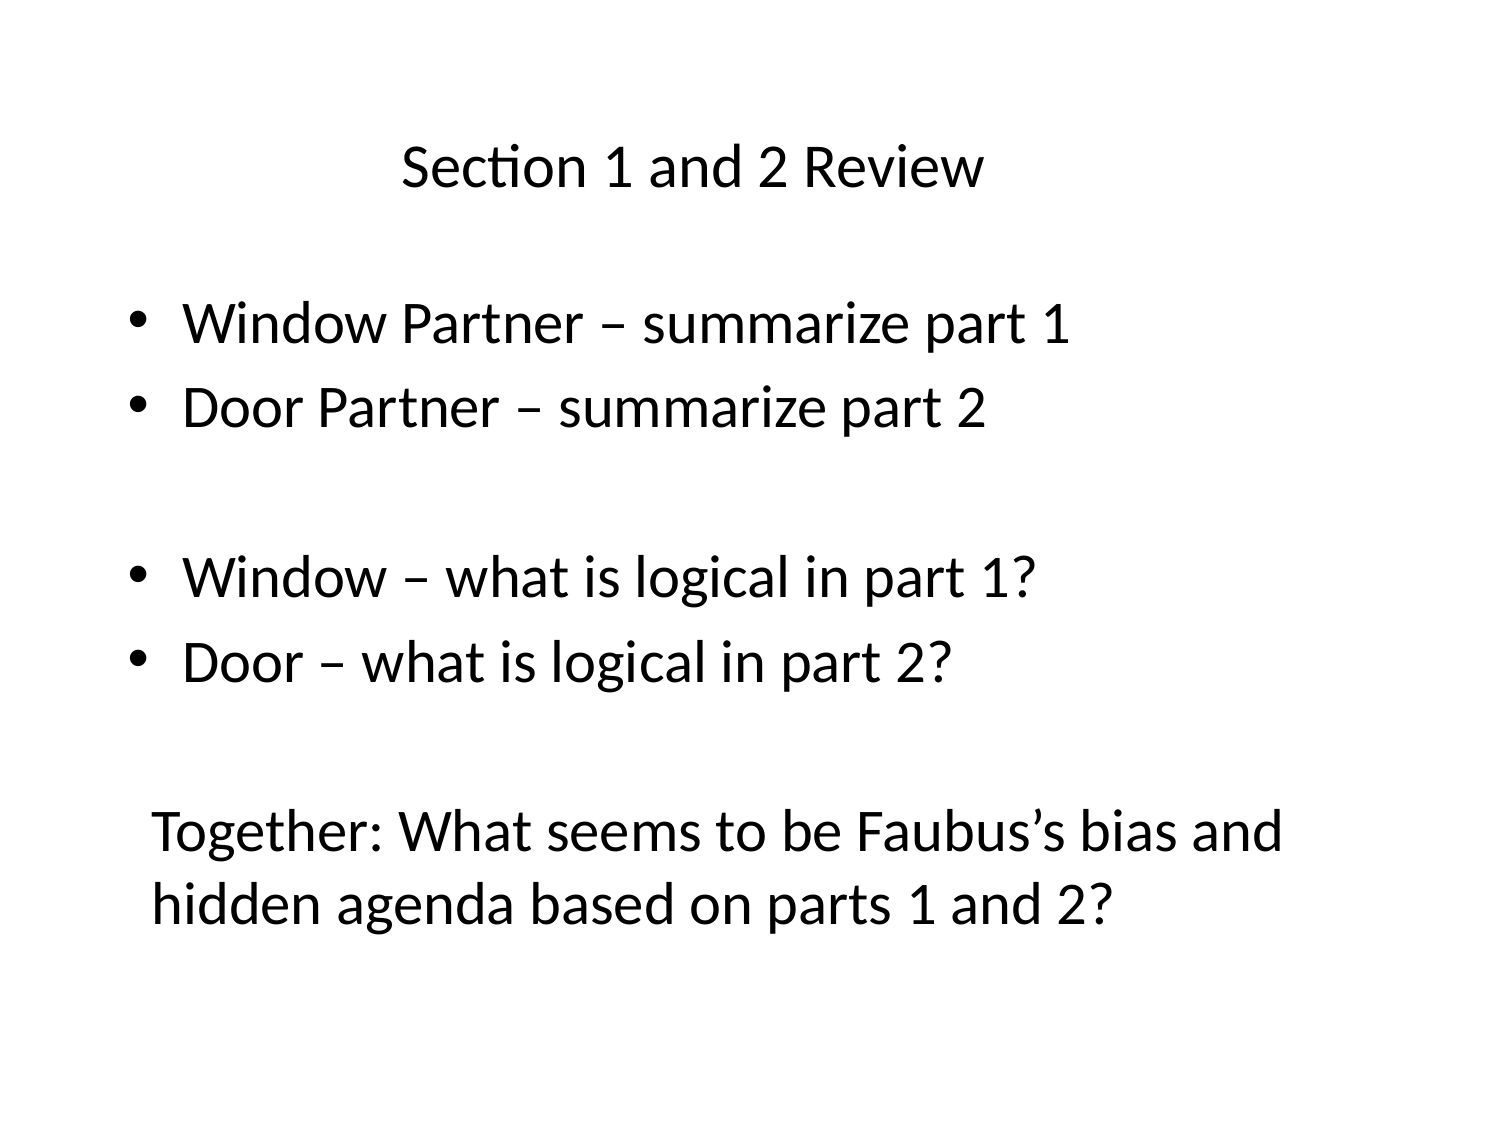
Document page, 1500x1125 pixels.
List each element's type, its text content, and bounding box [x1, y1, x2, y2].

list Window Partner – summarize part 1 Door Partner – summarize part 2 Window – what is logical in part 1? Door – what is logical in part 2? Together: What seems to be Faubus’s bias and hidden agenda based on parts 1 and 2? [112, 275, 1350, 950]
title Section 1 and 2 Review [137, 87, 1250, 238]
